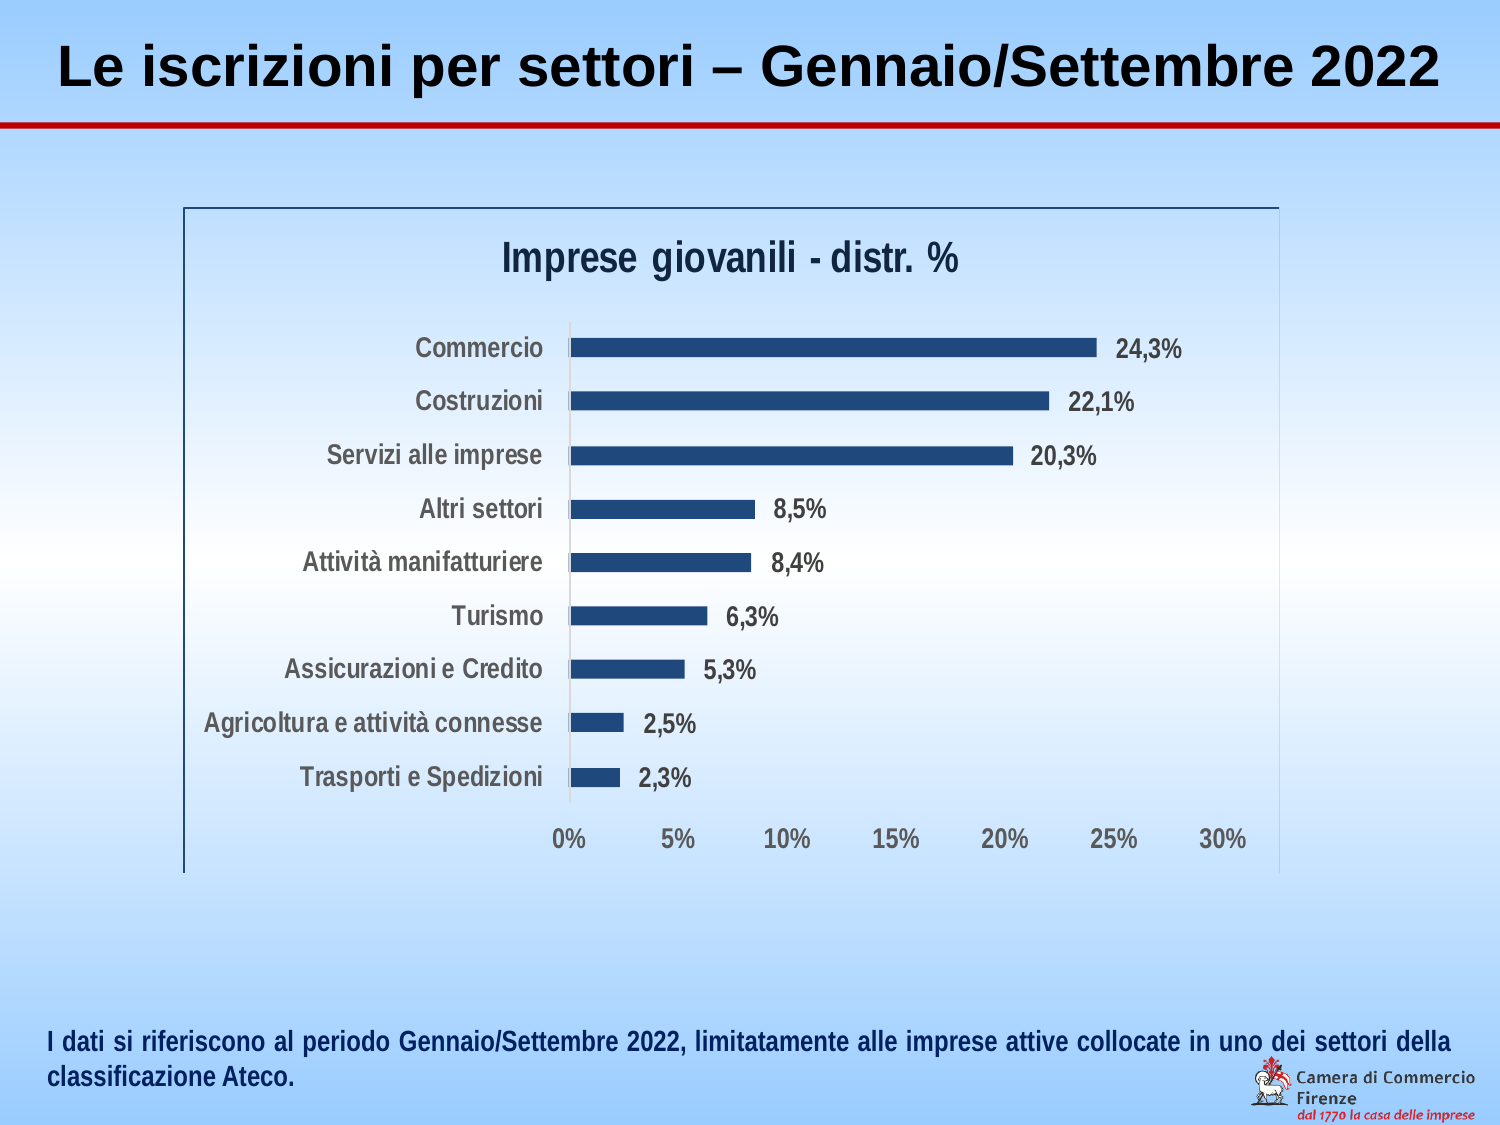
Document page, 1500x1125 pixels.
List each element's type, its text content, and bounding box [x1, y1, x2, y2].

text_box I dati si riferiscono al periodo Gennaio/Settembre 2022, limitatamente alle imprese attive collocate in uno dei settori della classificazione Ateco. [32, 1015, 1468, 1100]
picture [1251, 1056, 1475, 1123]
text_box Le iscrizioni per settori – Gennaio/Settembre 2022 [0, 19, 1500, 107]
picture [182, 206, 1280, 873]
